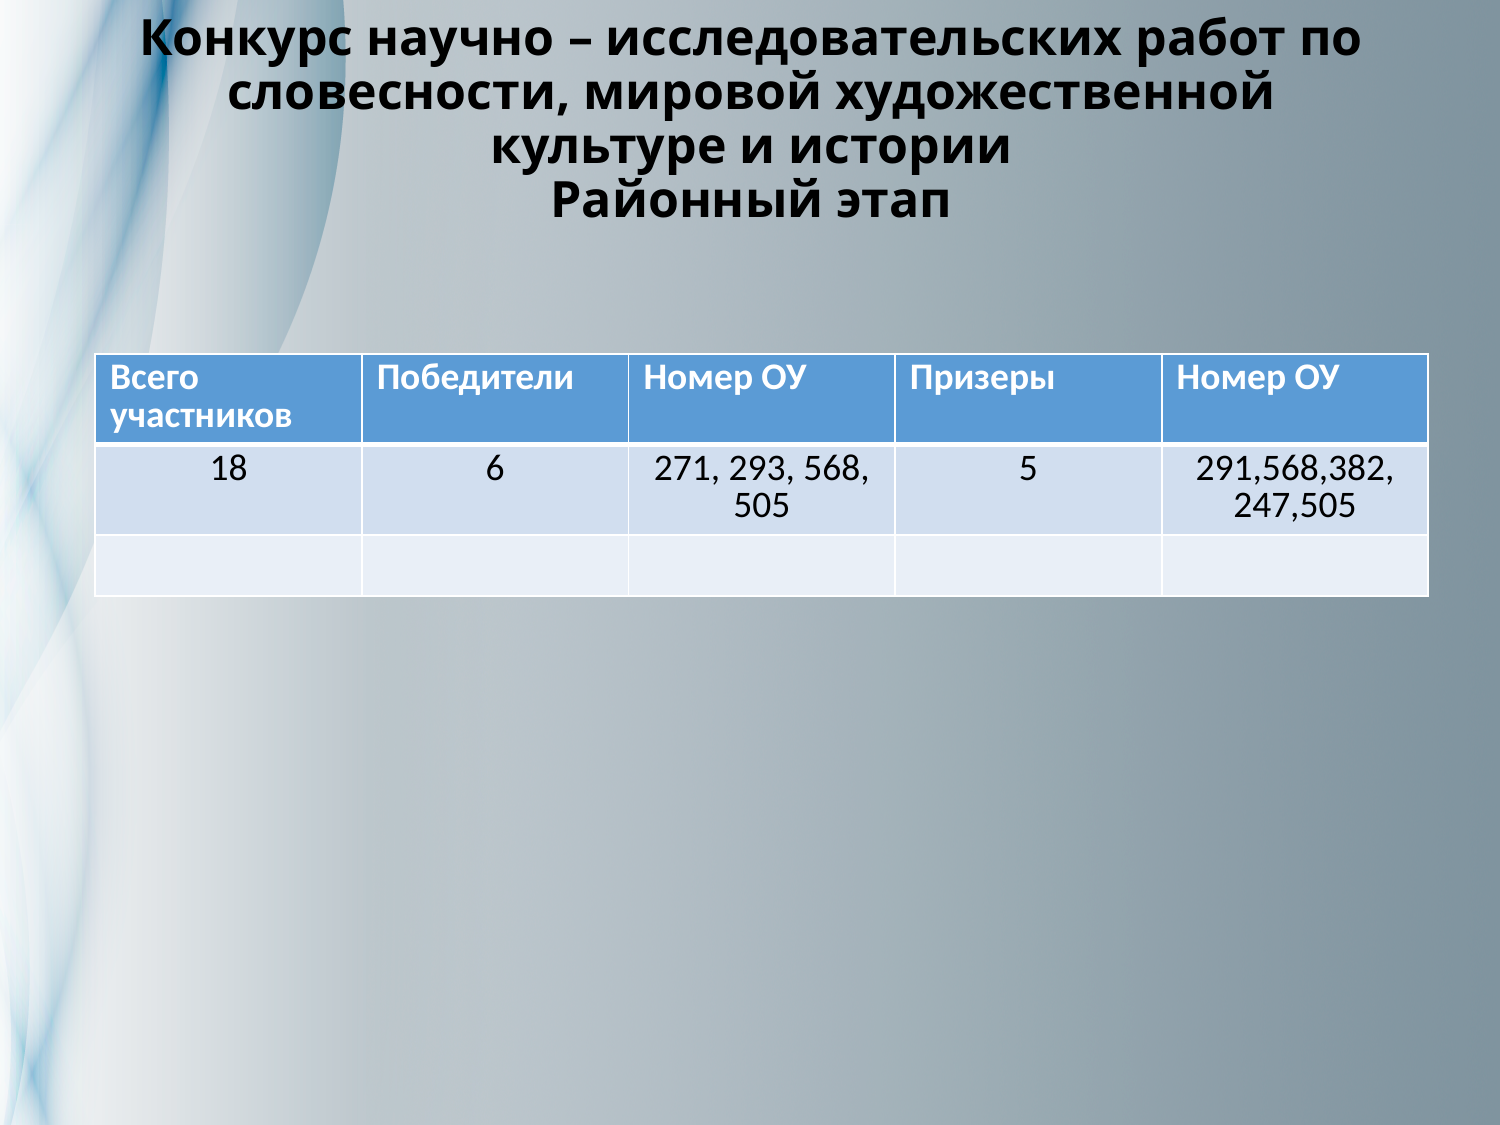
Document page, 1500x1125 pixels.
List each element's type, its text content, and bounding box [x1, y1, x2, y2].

table_cell 271, 293, 568, 505 [629, 447, 894, 534]
table_cell [96, 536, 361, 595]
table_cell [363, 536, 628, 595]
table_cell 18 [96, 447, 361, 534]
table_cell 6 [363, 447, 628, 534]
table_cell 291,568,382, 247,505 [1163, 447, 1427, 534]
title Конкурс научно – исследовательских работ по словесности, мировой художественной культуре и истории Районный этап [108, 40, 1395, 201]
table_header Всего участников [96, 355, 361, 442]
table_cell [896, 536, 1161, 595]
table_cell [629, 536, 894, 595]
table_header Номер ОУ [629, 355, 894, 442]
table_cell [1163, 536, 1427, 595]
table_header Номер ОУ [1163, 355, 1427, 442]
table_header Призеры [896, 355, 1161, 442]
picture [0, 0, 1500, 1125]
table_cell 5 [896, 447, 1161, 534]
table_header Победители [363, 355, 628, 442]
